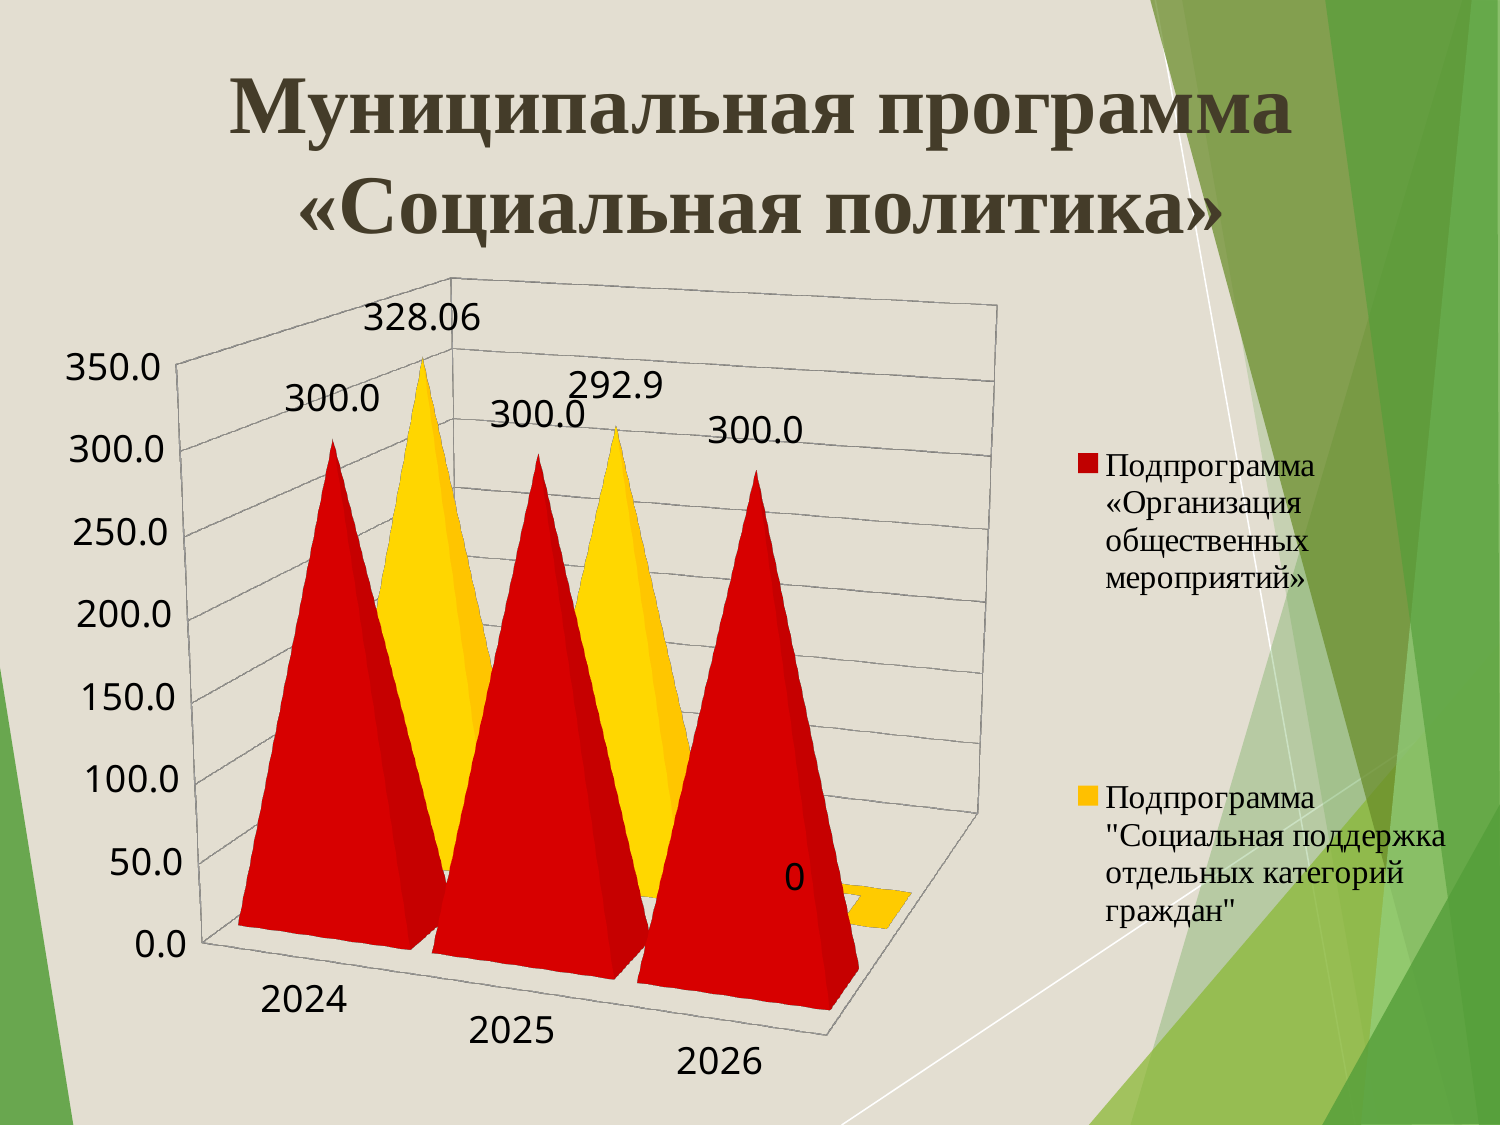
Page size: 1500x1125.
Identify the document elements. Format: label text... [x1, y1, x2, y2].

chart [17, 255, 1471, 1118]
title Муниципальная программа «Социальная политика» [64, 42, 1459, 255]
